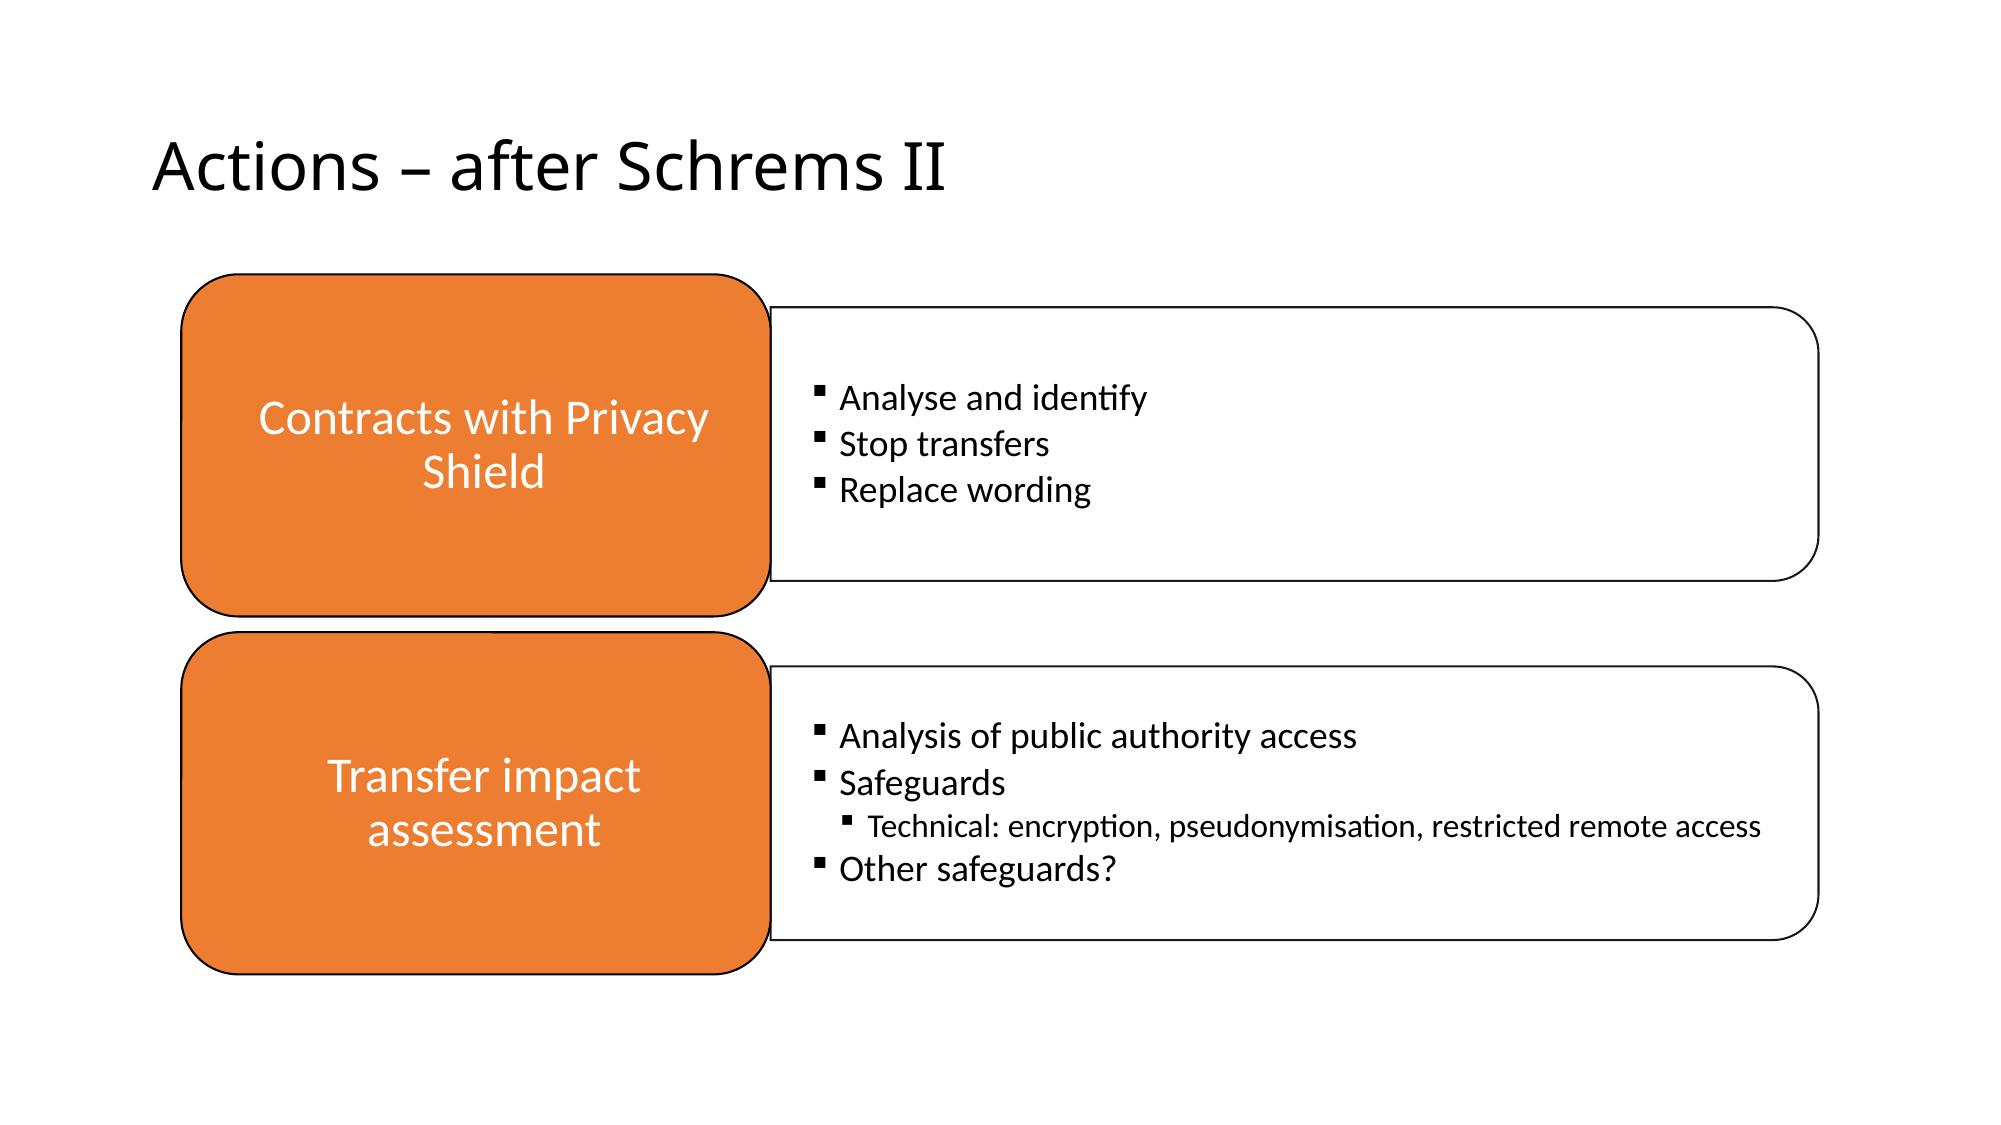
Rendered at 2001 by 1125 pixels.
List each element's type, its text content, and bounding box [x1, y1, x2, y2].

title Actions – after Schrems II [137, 59, 1863, 278]
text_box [181, 273, 1819, 975]
